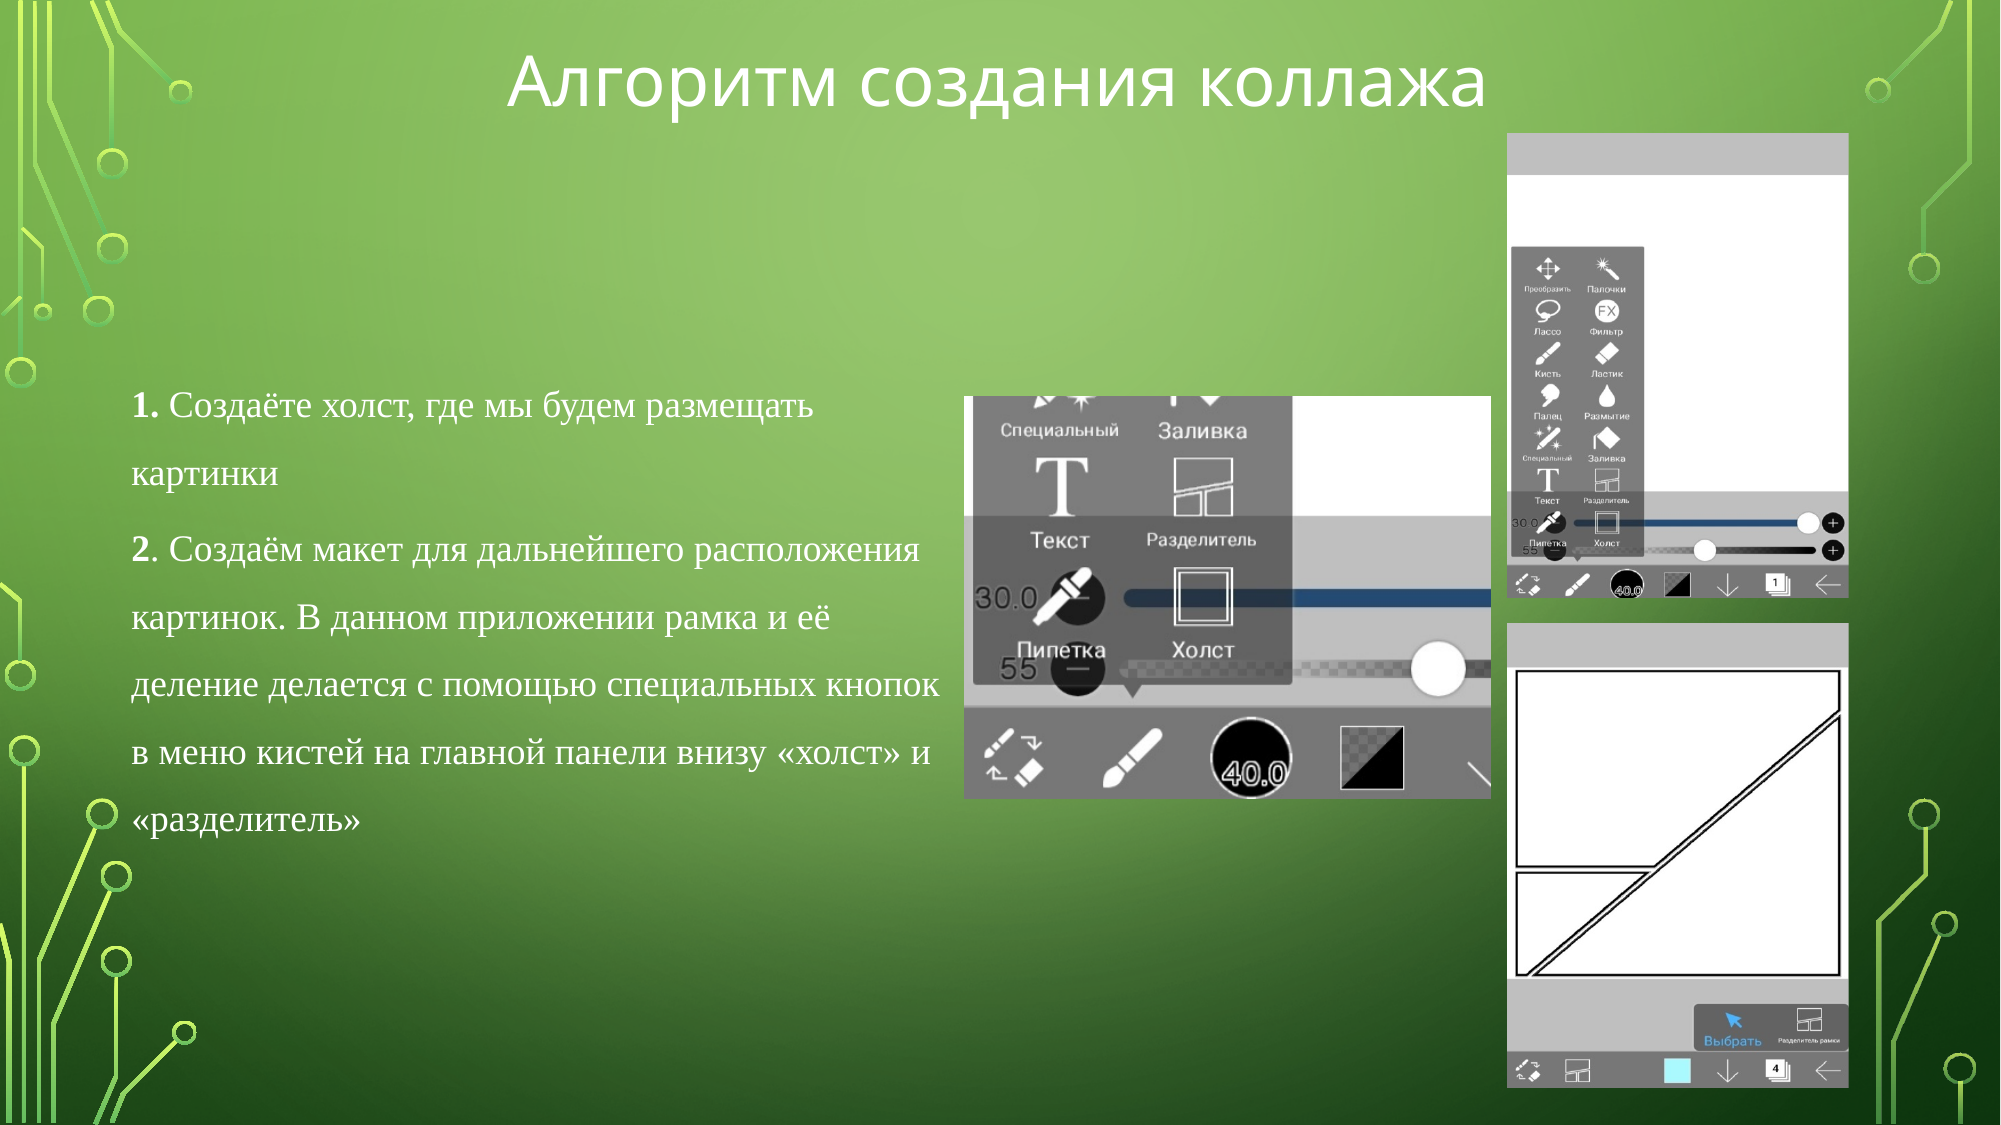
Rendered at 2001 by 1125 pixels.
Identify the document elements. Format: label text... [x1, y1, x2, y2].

picture [1506, 623, 1849, 1088]
picture [964, 396, 1491, 799]
picture [1506, 133, 1849, 598]
text_box 2. Создаём макет для дальнейшего расположения картинок. В данном приложении рамка и её деление делается с помощью специальных кнопок в меню кистей на главной панели внизу «холст» и «разделитель» [116, 494, 980, 847]
title Алгоритм создания коллажа [492, 0, 1508, 169]
text_box 1. Создаёте холст, где мы будем размещать картинки [116, 350, 910, 494]
